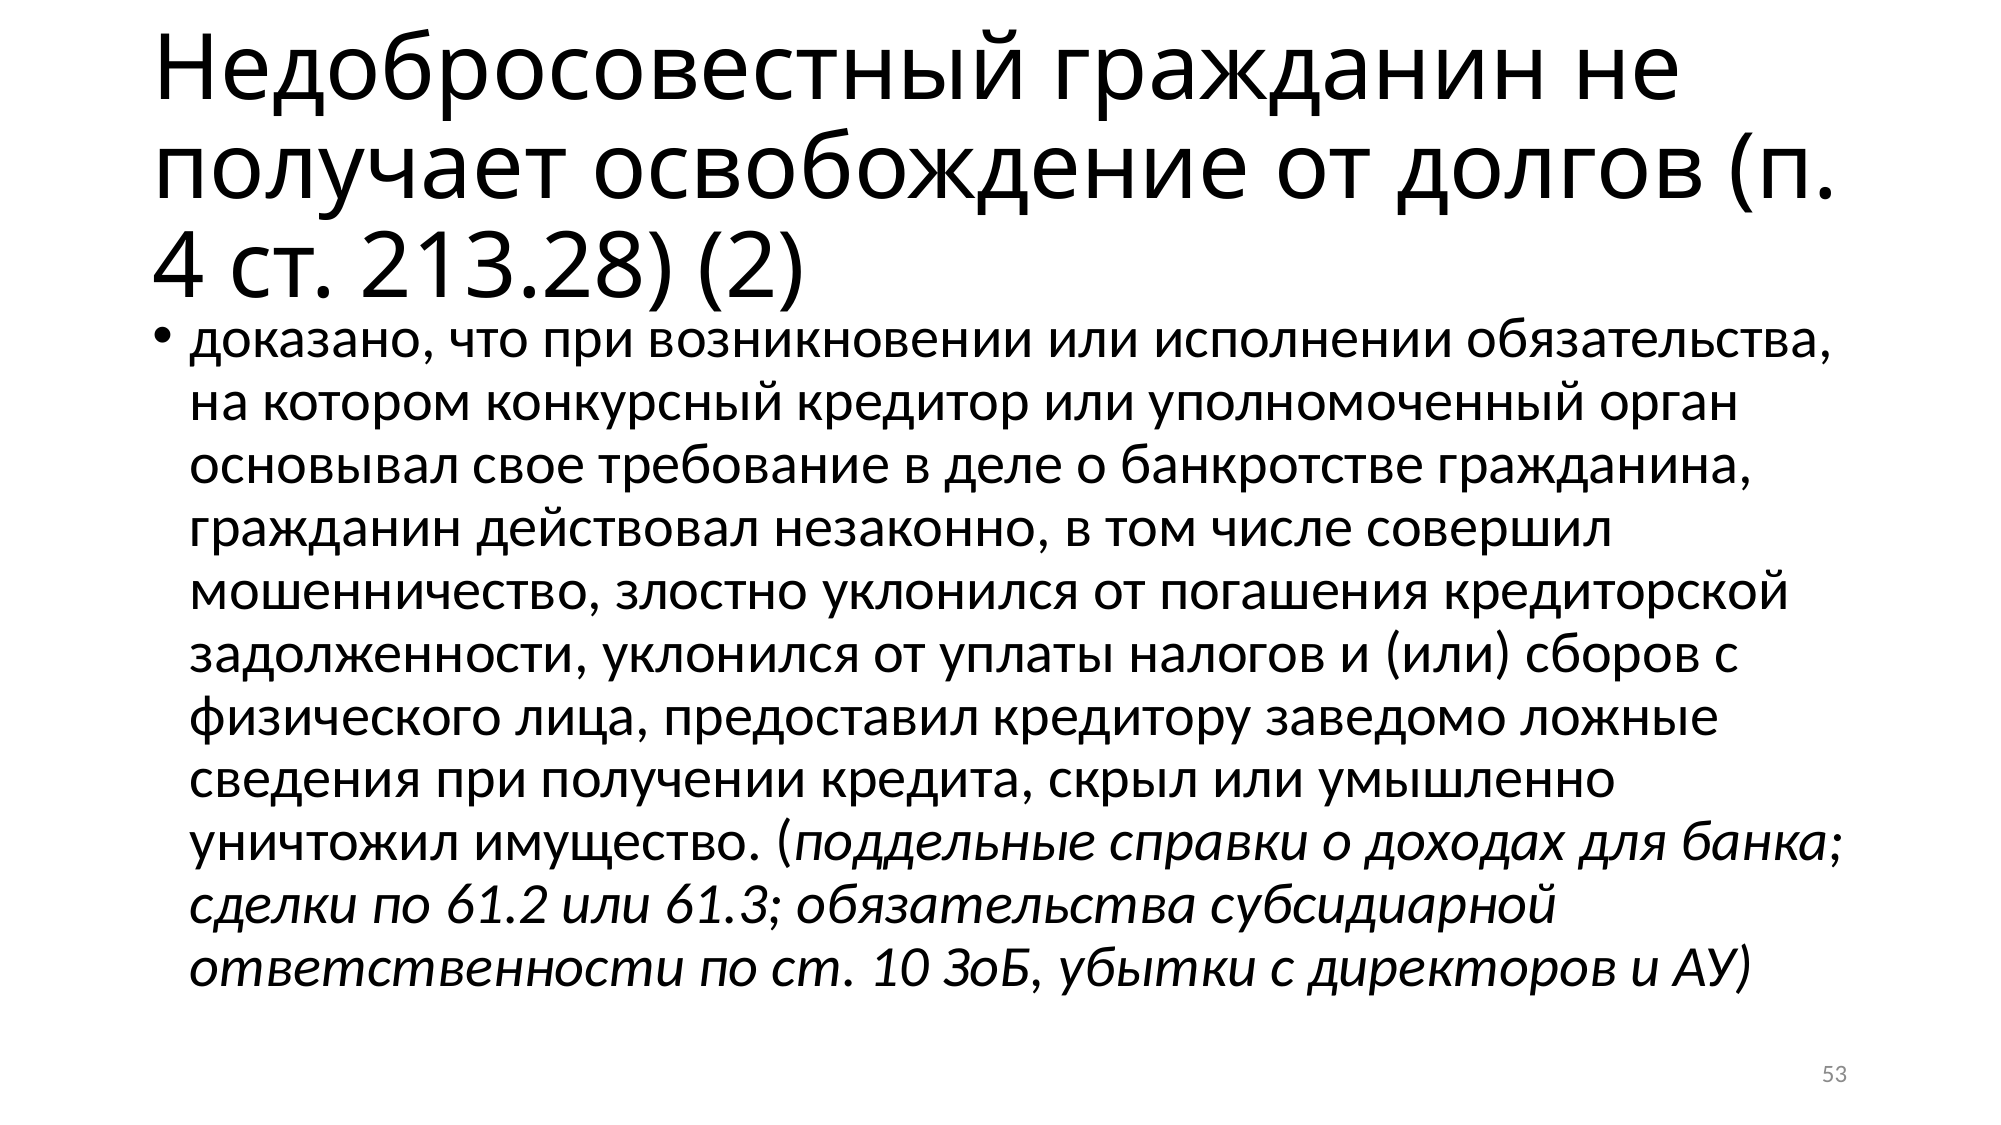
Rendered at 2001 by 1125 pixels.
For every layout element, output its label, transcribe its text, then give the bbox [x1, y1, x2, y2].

slide_number 53 [1412, 1042, 1863, 1103]
title Недобросовестный гражданин не получает освобождение от долгов (п. 4 ст. 213.28) (2) [137, 59, 1863, 278]
list доказано, что при возникновении или исполнении обязательства, на котором конкурсный кредитор или уполномоченный орган основывал свое требование в деле о банкротстве гражданина, гражданин действовал незаконно, в том числе совершил мошенничество, злостно уклонился от погашения кредиторской задолженности, уклонился от уплаты налогов и (или) сборов с физического лица, предоставил кредитору заведомо ложные сведения при получении кредита, скрыл или умышленно уничтожил имущество. (поддельные справки о доходах для банка; сделки по 61.2 или 61.3; обязательства субсидиарной ответственности по ст. 10 ЗоБ, убытки с директоров и АУ) [137, 299, 1863, 1014]
